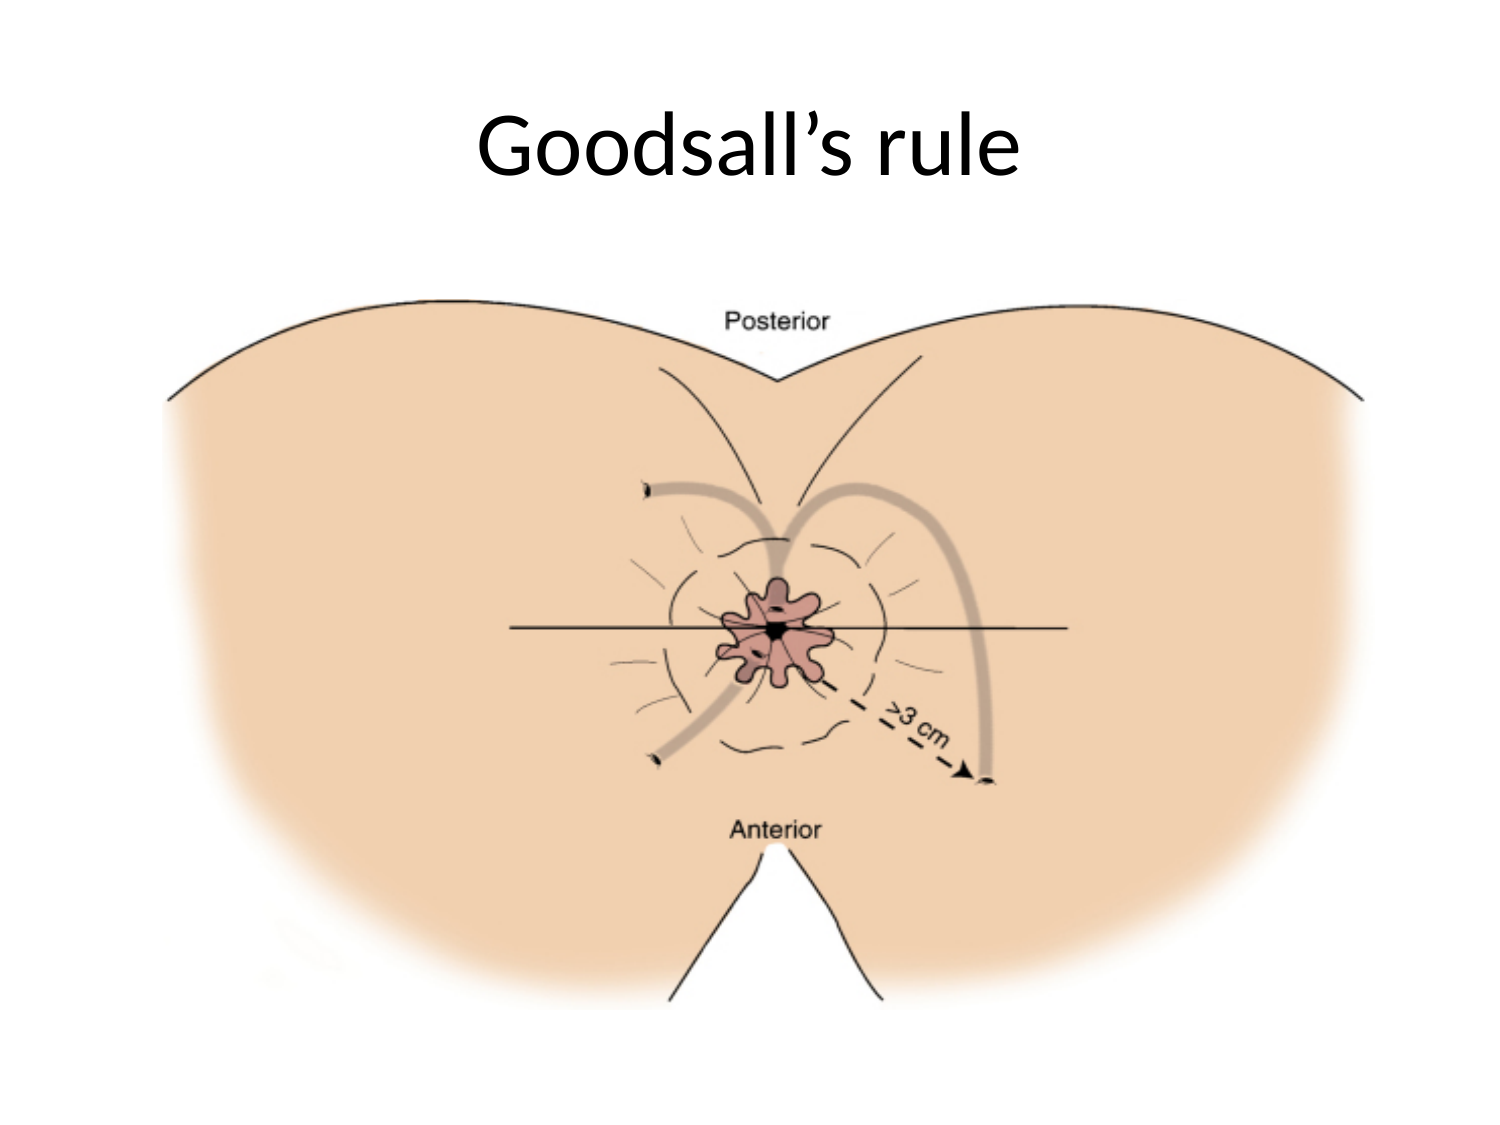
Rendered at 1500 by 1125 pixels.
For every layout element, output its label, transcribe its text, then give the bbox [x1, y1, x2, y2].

title Goodsall’s rule [75, 45, 1425, 233]
picture [162, 299, 1376, 1010]
